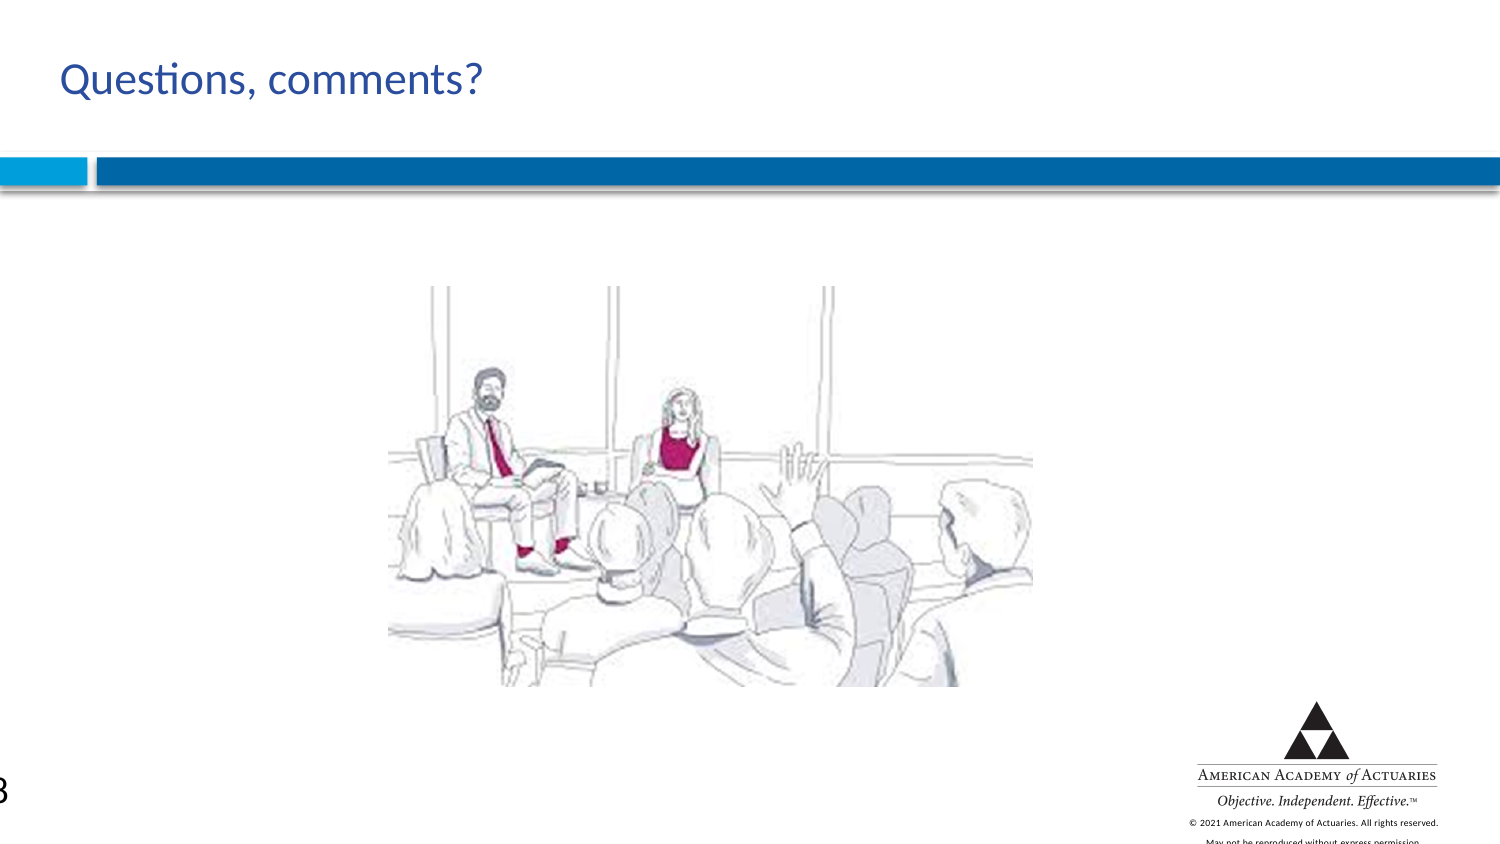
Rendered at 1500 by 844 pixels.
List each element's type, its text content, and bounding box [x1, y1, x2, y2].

title Questions, comments? [44, 41, 1271, 162]
picture [388, 286, 1033, 687]
list [45, 166, 1273, 749]
